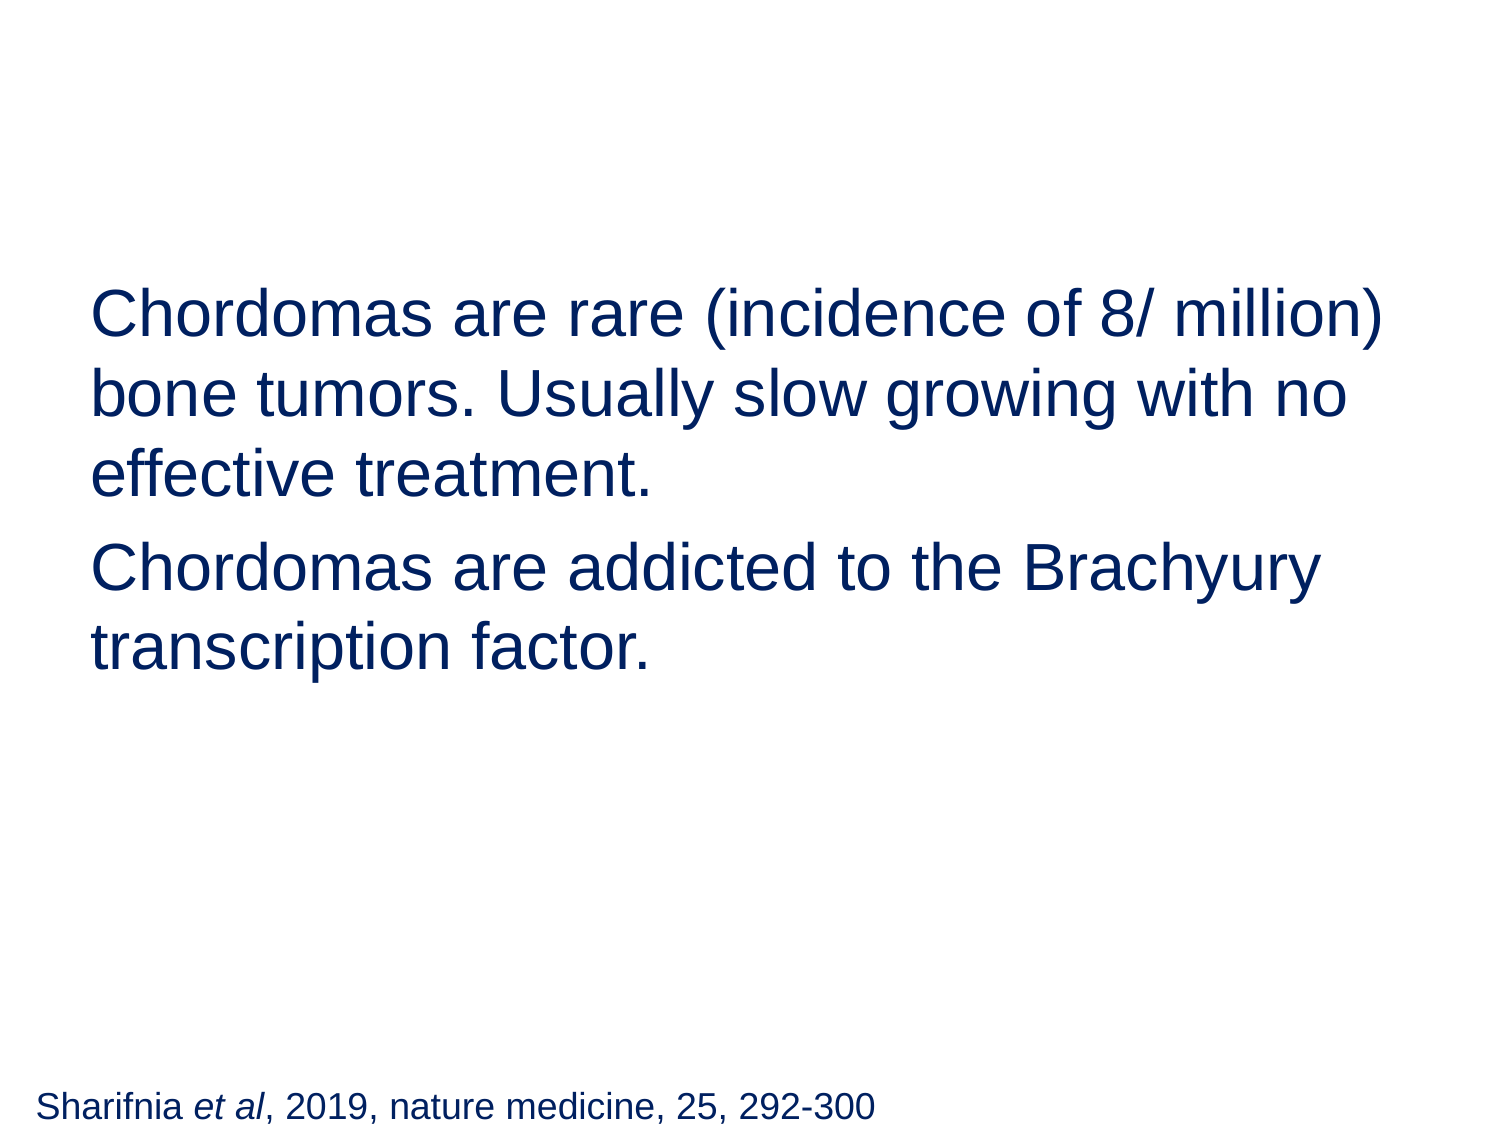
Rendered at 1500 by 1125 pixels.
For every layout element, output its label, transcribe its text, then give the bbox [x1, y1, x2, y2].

text_box Sharifnia et al, 2019, nature medicine, 25, 292-300 [20, 1075, 1010, 1125]
list Chordomas are rare (incidence of 8/ million) bone tumors. Usually slow growing with no effective treatment. Chordomas are addicted to the Brachyury transcription factor. [75, 262, 1425, 1005]
